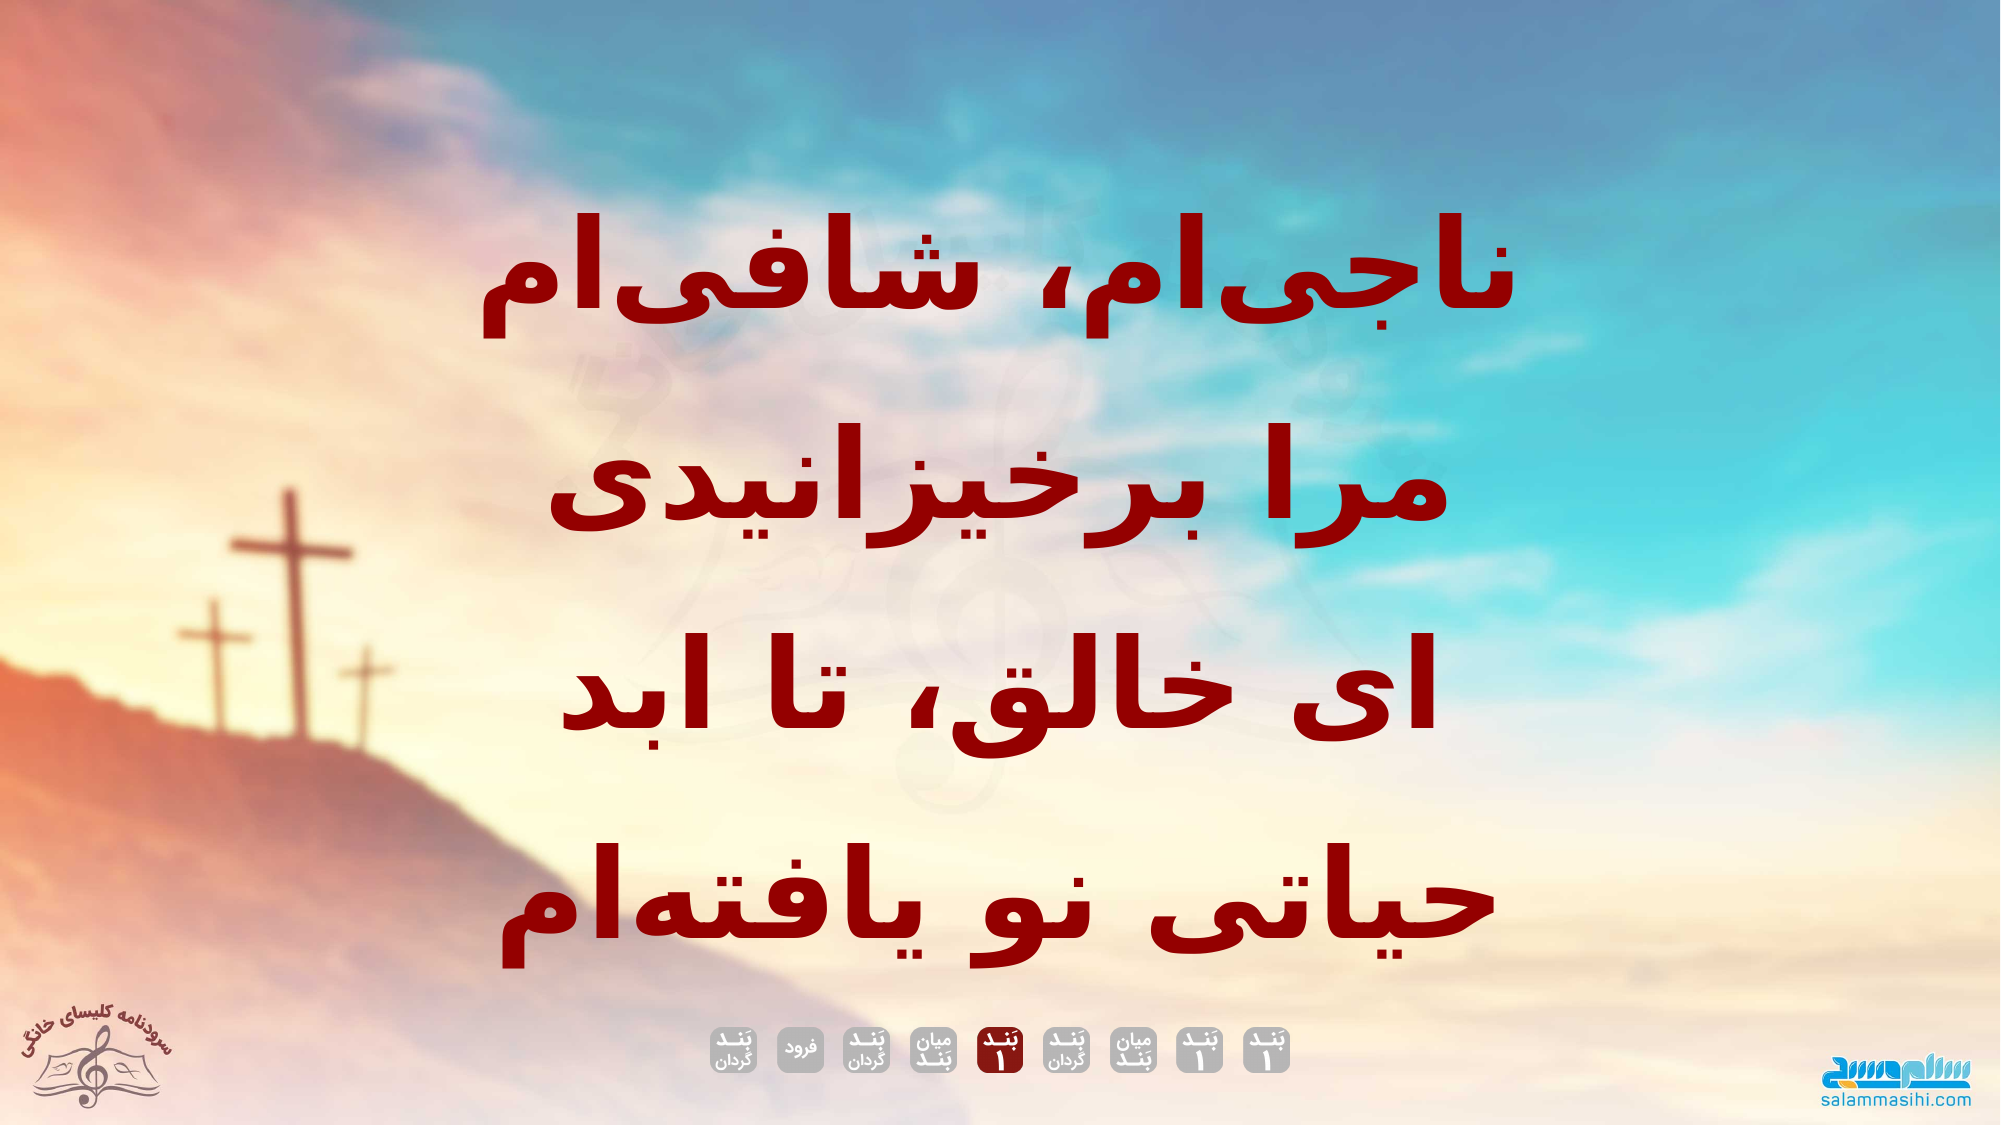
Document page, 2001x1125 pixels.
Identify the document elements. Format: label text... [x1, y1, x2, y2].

title ناجی‌ام، شافی‌ام مرا برخیزانیدی ای خالق، تا ابد حیاتی نو یافته‌ام [137, 59, 1863, 1027]
picture [0, 0, 2001, 1125]
